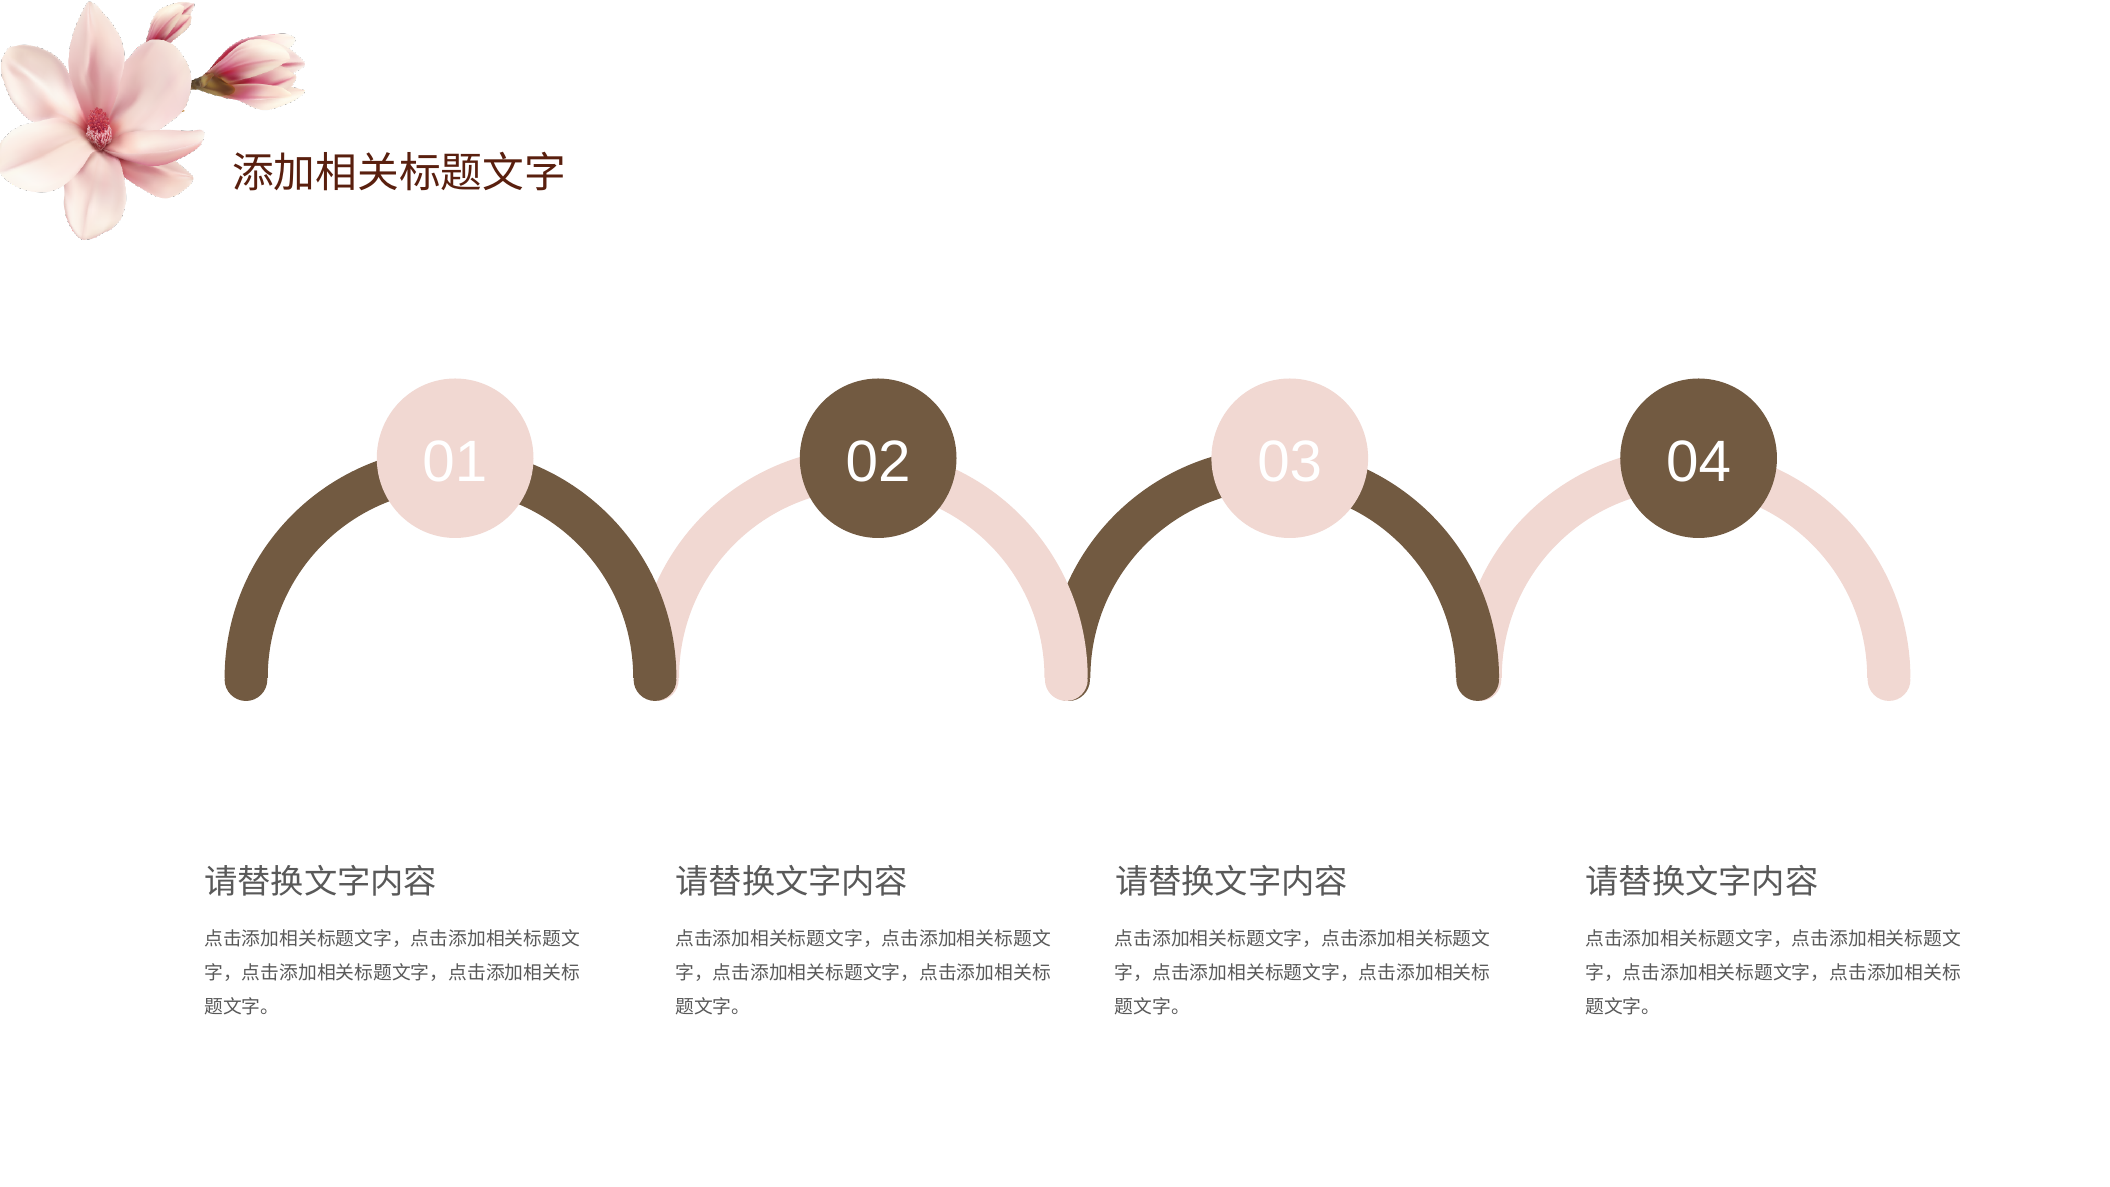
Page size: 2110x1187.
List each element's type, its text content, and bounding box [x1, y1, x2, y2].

text_box 请替换文字内容 [1571, 852, 1834, 908]
text_box 请替换文字内容 [189, 852, 453, 908]
text_box 请替换文字内容 [1100, 852, 1363, 908]
text_box 01 [377, 377, 534, 447]
text_box 04 [1620, 377, 1777, 447]
text_box 点击添加相关标题文字，点击添加相关标题文字，点击添加相关标题文字，点击添加相关标题文字。 [660, 908, 1074, 1025]
text_box 02 [800, 377, 957, 447]
text_box 添加相关标题文字 [217, 138, 581, 203]
text_box 03 [1211, 377, 1368, 447]
picture [0, 0, 311, 242]
text_box 点击添加相关标题文字，点击添加相关标题文字，点击添加相关标题文字，点击添加相关标题文字。 [189, 908, 603, 1025]
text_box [224, 447, 1911, 701]
text_box 点击添加相关标题文字，点击添加相关标题文字，点击添加相关标题文字，点击添加相关标题文字。 [1099, 908, 1514, 1025]
text_box 请替换文字内容 [660, 852, 924, 908]
text_box 点击添加相关标题文字，点击添加相关标题文字，点击添加相关标题文字，点击添加相关标题文字。 [1570, 908, 1985, 1025]
